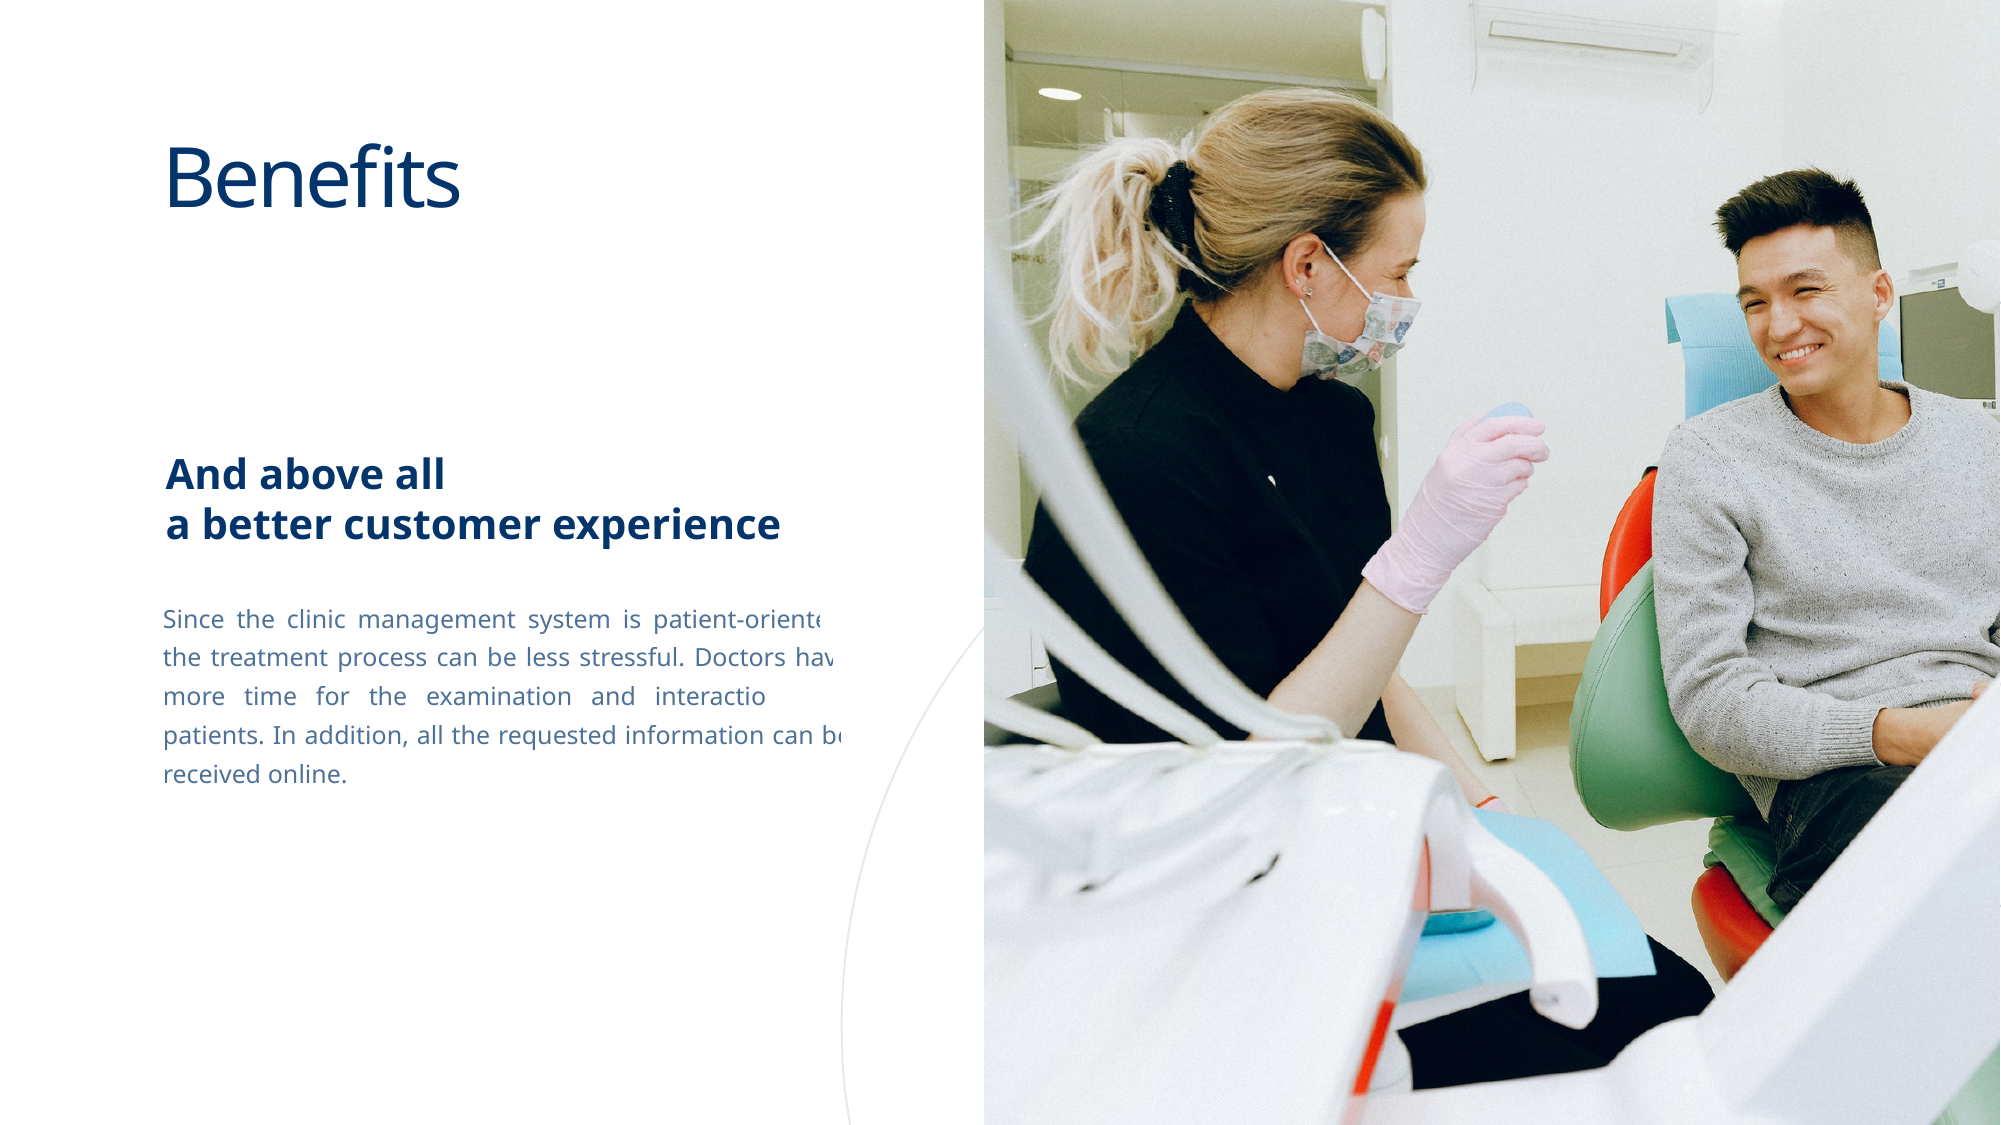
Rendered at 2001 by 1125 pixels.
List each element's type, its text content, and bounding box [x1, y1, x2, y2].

picture [984, 0, 2000, 1125]
text_box Since the clinic management system is patient-oriented, the treatment process can be less stressful. Doctors have more time for the examination and interaction with patients. In addition, all the requested information can be received online. [162, 556, 853, 797]
title Benefits [162, 115, 984, 285]
text_box And above all a better customer experience [165, 440, 783, 556]
